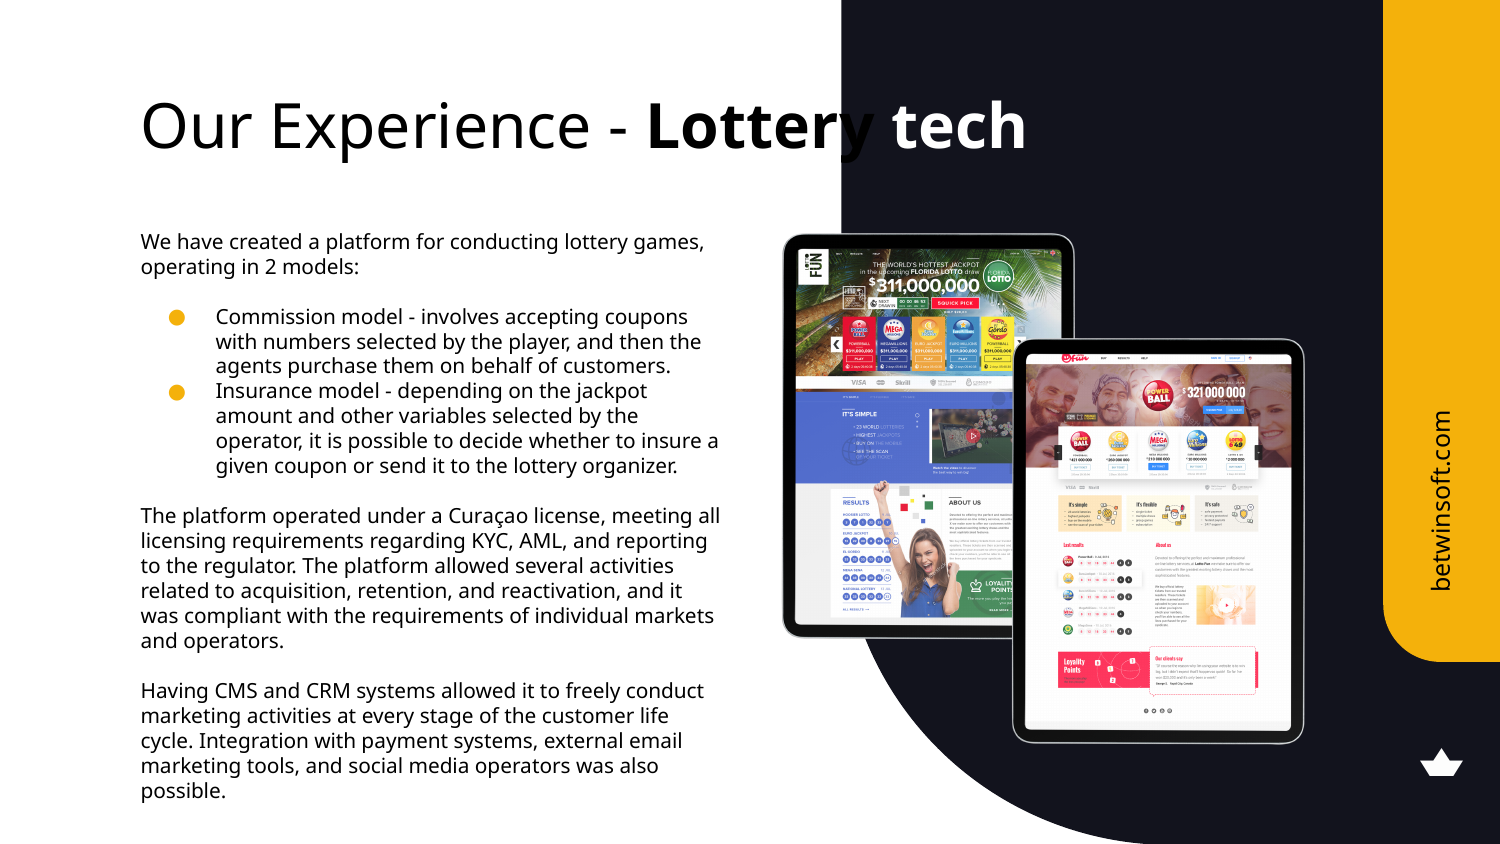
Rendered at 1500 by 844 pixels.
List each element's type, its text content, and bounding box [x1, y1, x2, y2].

picture [1420, 748, 1464, 777]
text_box We have created a platform for conducting lottery games, operating in 2 models: Commission model - involves accepting coupons with numbers selected by the player, and then the agents purchase them on behalf of customers. Insurance model - depending on the jackpot amount and other variables selected by the operator, it is possible to decide whether to insure a given coupon or send it to the lottery organizer. The platform operated under a Curaçao license, meeting all licensing requirements regarding KYC, AML, and reporting to the regulator. The platform allowed several activities related to acquisition, retention, and reactivation, and it was compliant with the requirements of individual markets and operators. Having CMS and CRM systems allowed it to freely conduct marketing activities at every stage of the customer life cycle. Integration with payment systems, external email marketing tools, and social media operators was also possible. [125, 213, 741, 781]
text_box [1383, 0, 1500, 662]
picture [767, 227, 1315, 749]
text_box Our Experience - Lottery tech [125, 71, 1314, 237]
text_box betwinsoft.com [1409, 387, 1462, 608]
text_box [841, 0, 1500, 844]
